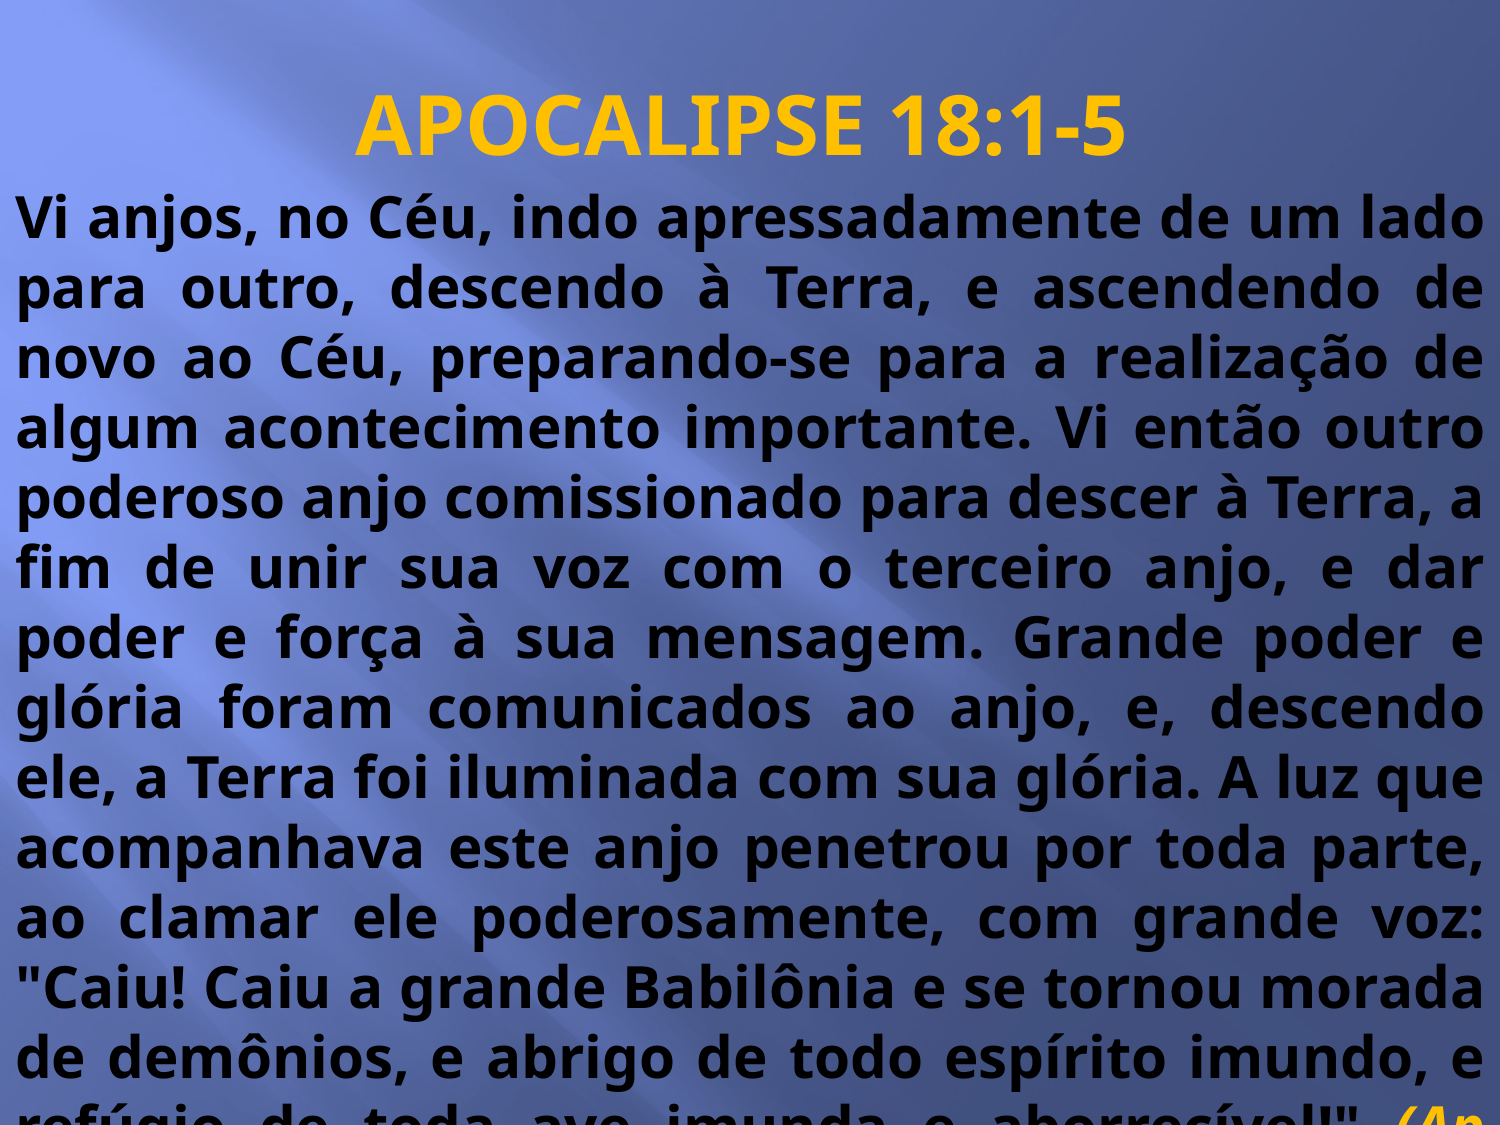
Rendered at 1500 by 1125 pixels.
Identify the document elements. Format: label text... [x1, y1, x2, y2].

text_box Vi anjos, no Céu, indo apressadamente de um lado para outro, descendo à Terra, e ascendendo de novo ao Céu, preparando-se para a realização de algum acontecimento importante. Vi então outro poderoso anjo comissionado para descer à Terra, a fim de unir sua voz com o terceiro anjo, e dar poder e força à sua mensagem. Grande poder e glória foram comunicados ao anjo, e, descendo ele, a Terra foi iluminada com sua glória. A luz que acompanhava este anjo penetrou por toda parte, ao clamar ele poderosamente, com grande voz: "Caiu! Caiu a grande Babilônia e se tornou morada de demônios, e abrigo de todo espírito imundo, e refúgio de toda ave imunda e aborrecível!" (Ap 18:2)... [0, 172, 1500, 1098]
text_box APOCALIPSE 18:1-5 [2, 19, 1483, 173]
